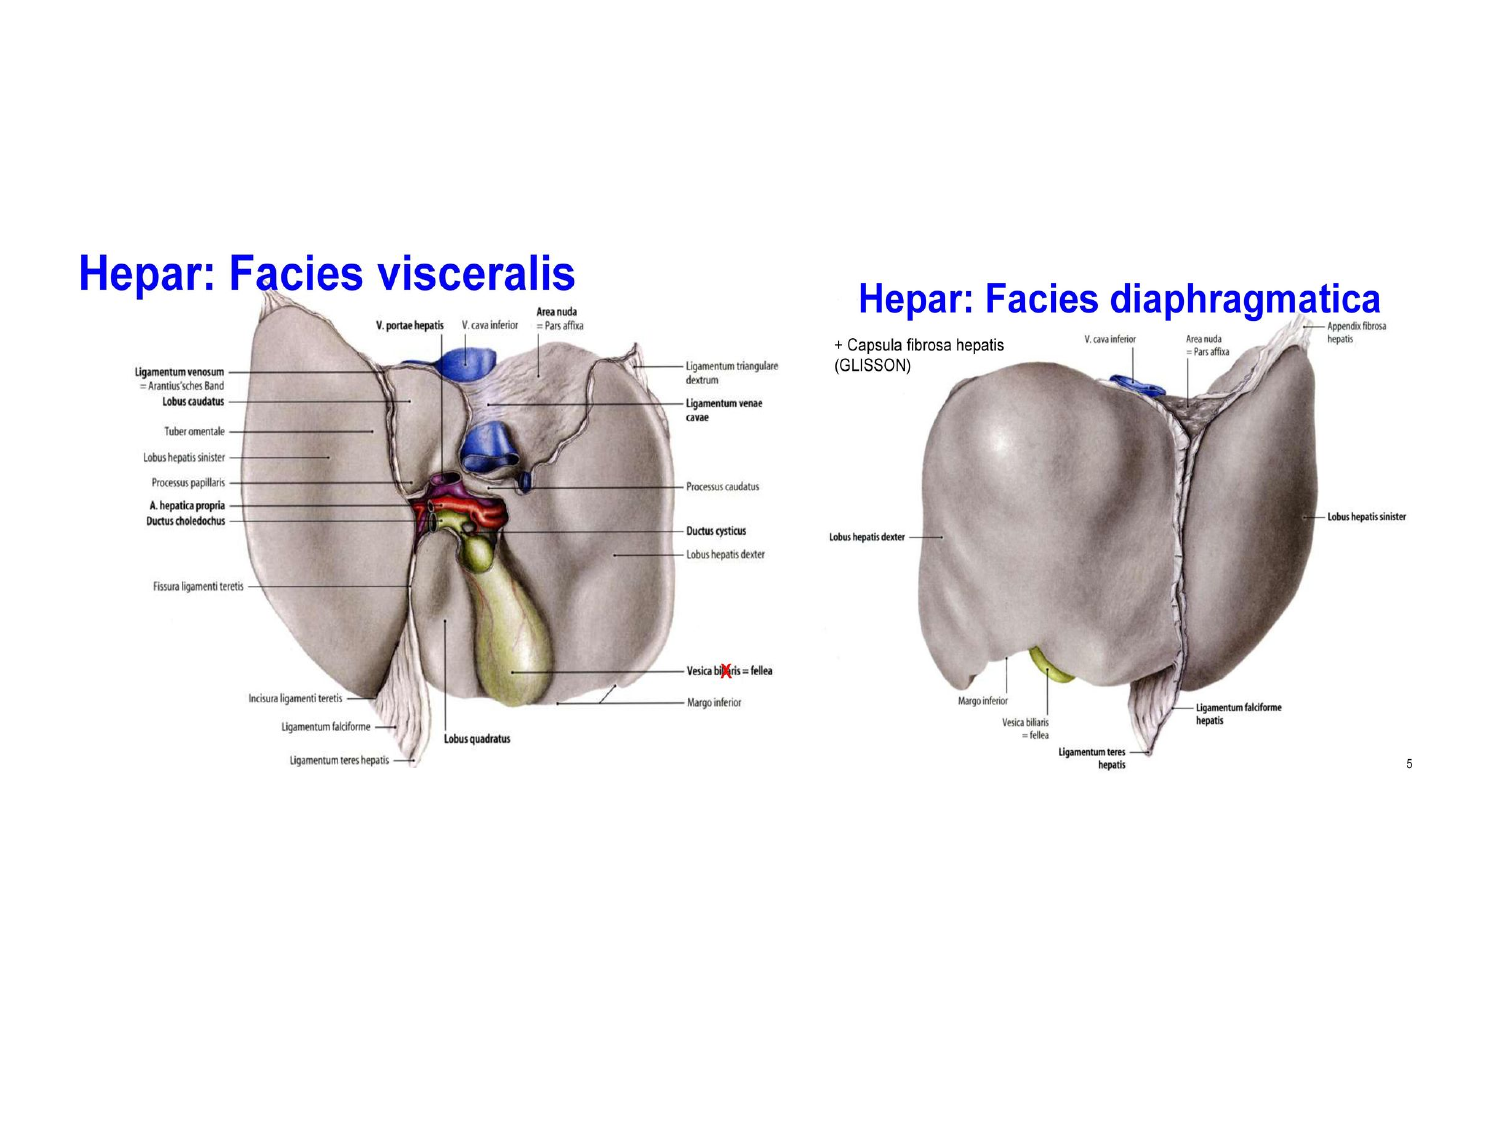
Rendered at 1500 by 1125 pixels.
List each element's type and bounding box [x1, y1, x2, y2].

text_box [79, 250, 1412, 774]
